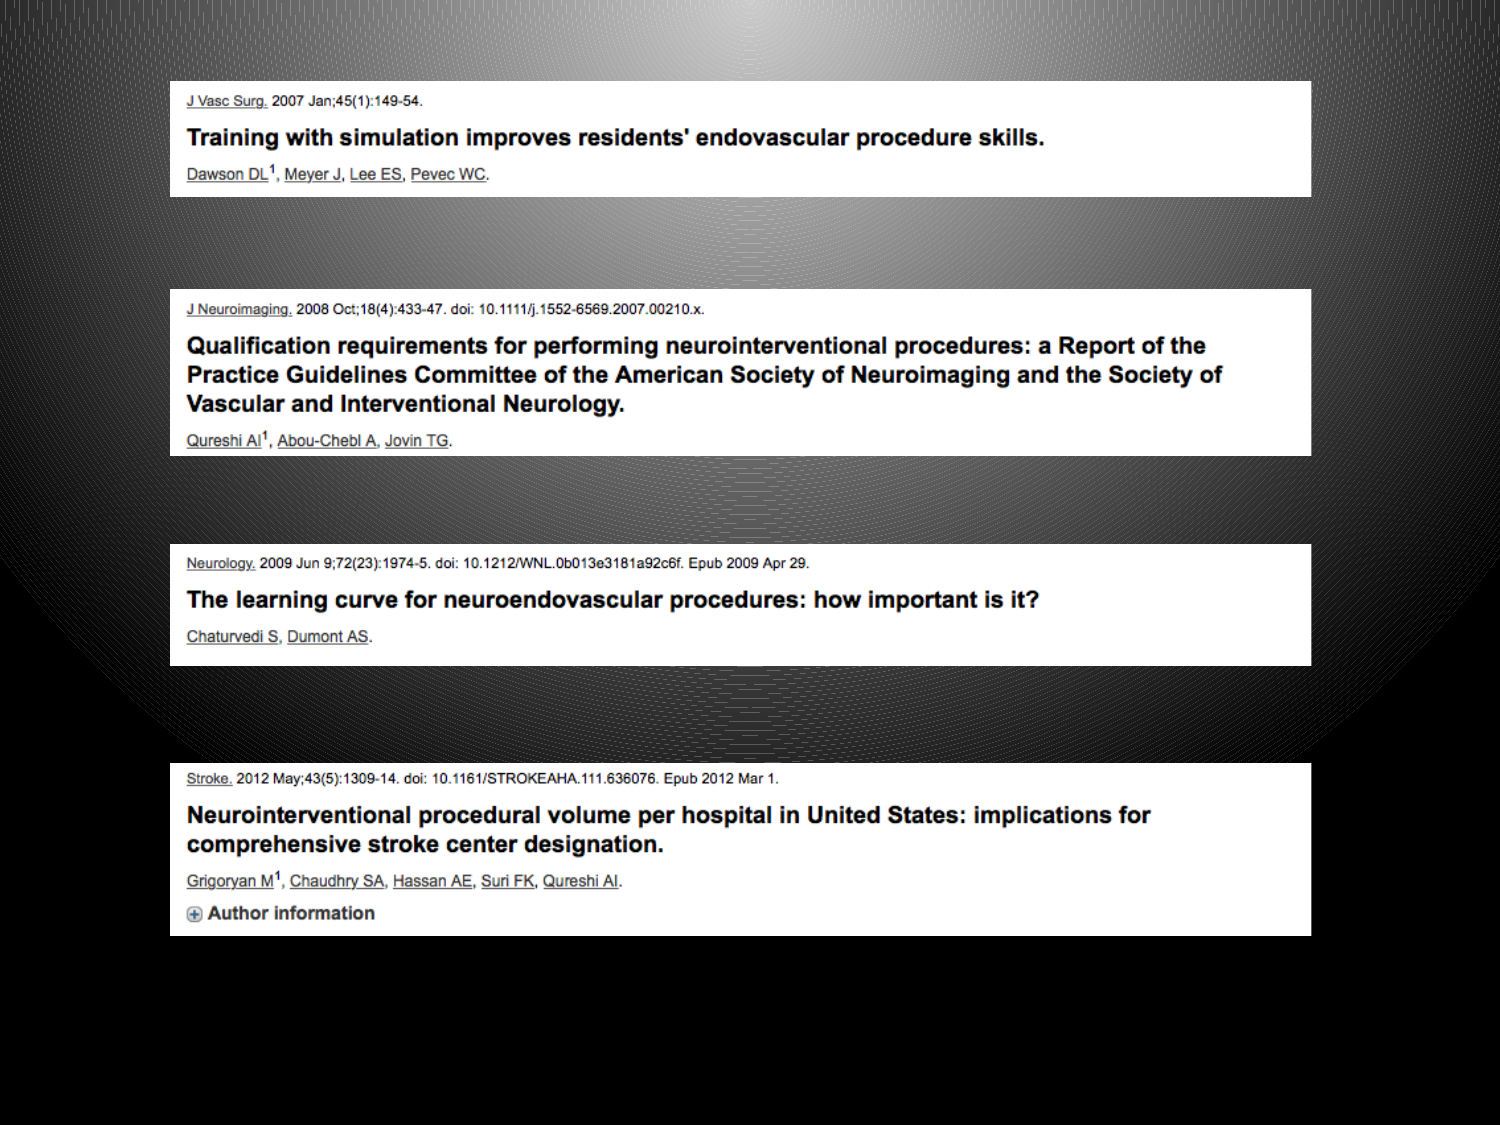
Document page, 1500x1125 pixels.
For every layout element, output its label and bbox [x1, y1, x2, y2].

picture [169, 289, 1312, 456]
picture [169, 81, 1312, 197]
picture [169, 763, 1312, 936]
picture [169, 543, 1312, 666]
